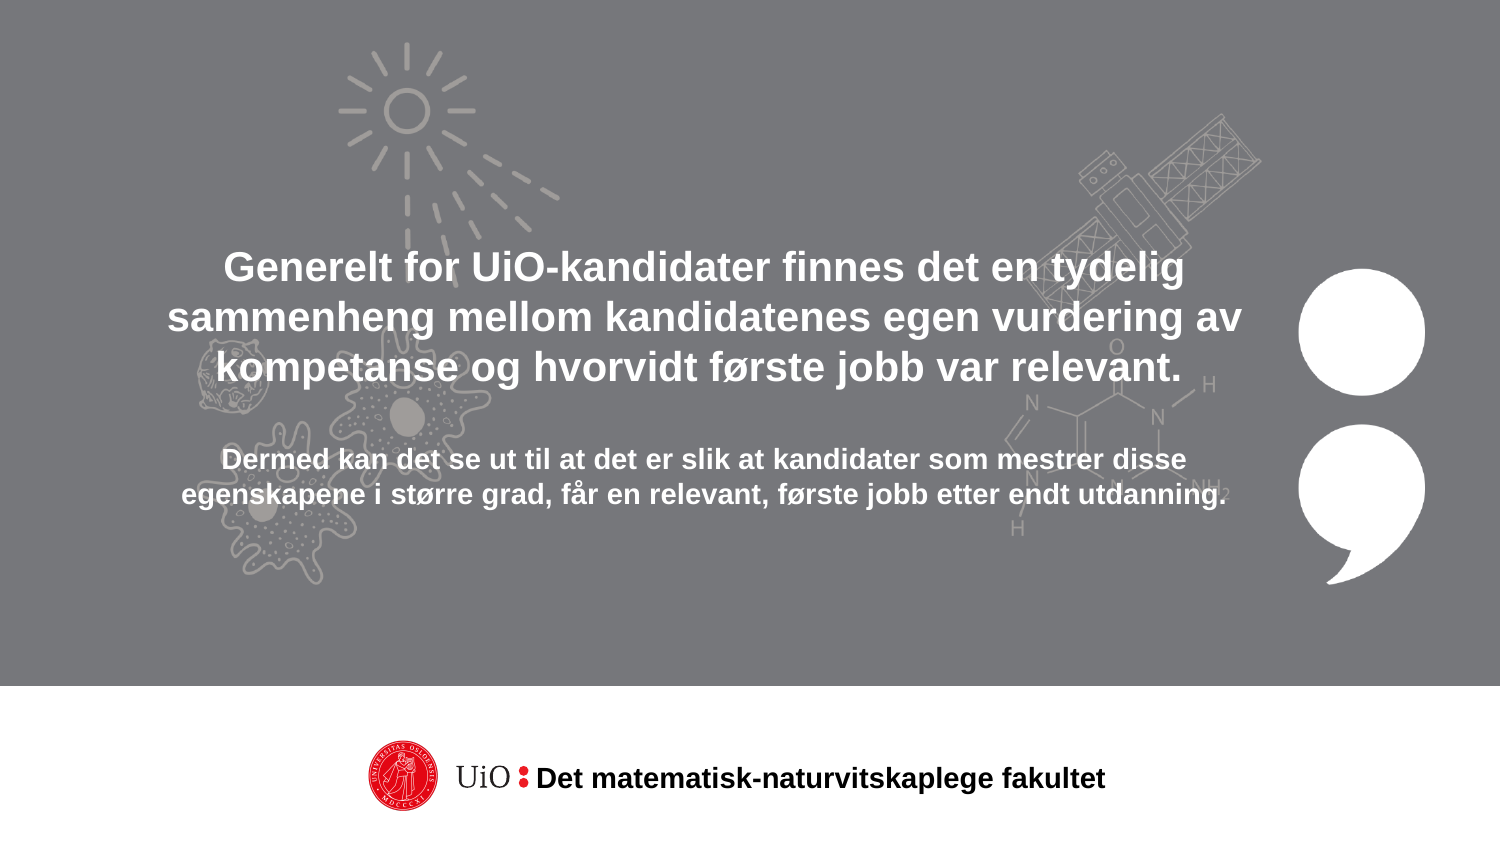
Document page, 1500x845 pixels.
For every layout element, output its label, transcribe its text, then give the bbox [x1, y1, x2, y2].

picture [368, 740, 438, 811]
title Generelt for UiO-kandidater finnes det en tydelig sammenheng mellom kandidatenes egen vurdering av kompetanse og hvorvidt første jobb var relevant. Dermed kan det se ut til at det er slik at kandidater som mestrer disse egenskapene i større grad, får en relevant, første jobb etter endt utdanning. [166, 238, 1243, 547]
picture [0, 0, 1500, 686]
